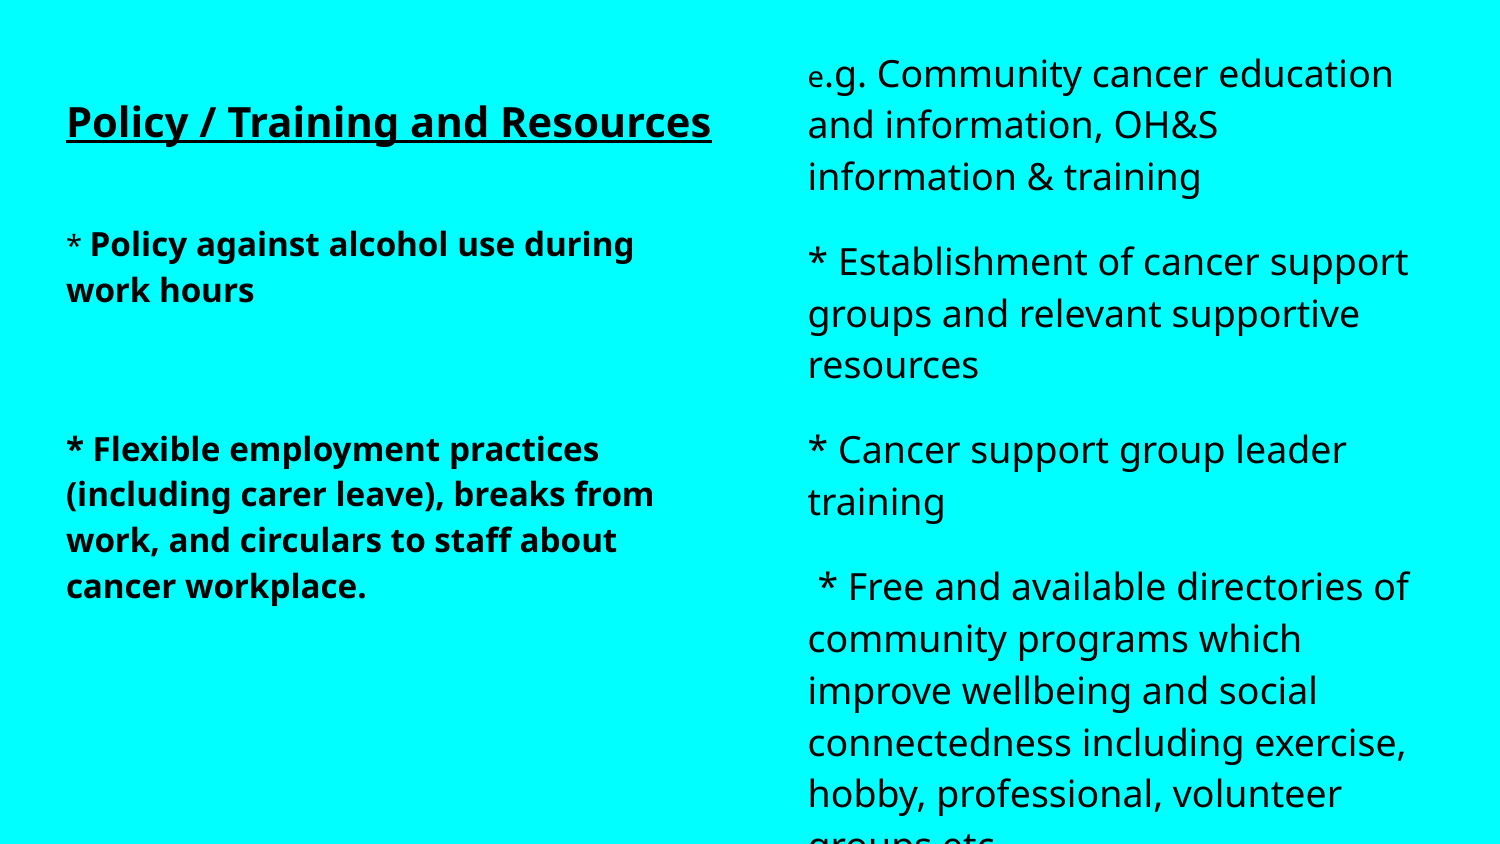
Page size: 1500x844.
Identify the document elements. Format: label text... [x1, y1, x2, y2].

list * Policy against alcohol use during work hours * Flexible employment practices (including carer leave), breaks from work, and circulars to staff about cancer workplace. [51, 202, 708, 750]
title Policy / Training and Resources [51, 72, 792, 167]
list e.g. Community cancer education and information, OH&S information & training * Establishment of cancer support groups and relevant supportive resources * Cancer support group leader training * Free and available directories of community programs which improve wellbeing and social connectedness including exercise, hobby, professional, volunteer groups etc [792, 27, 1449, 691]
